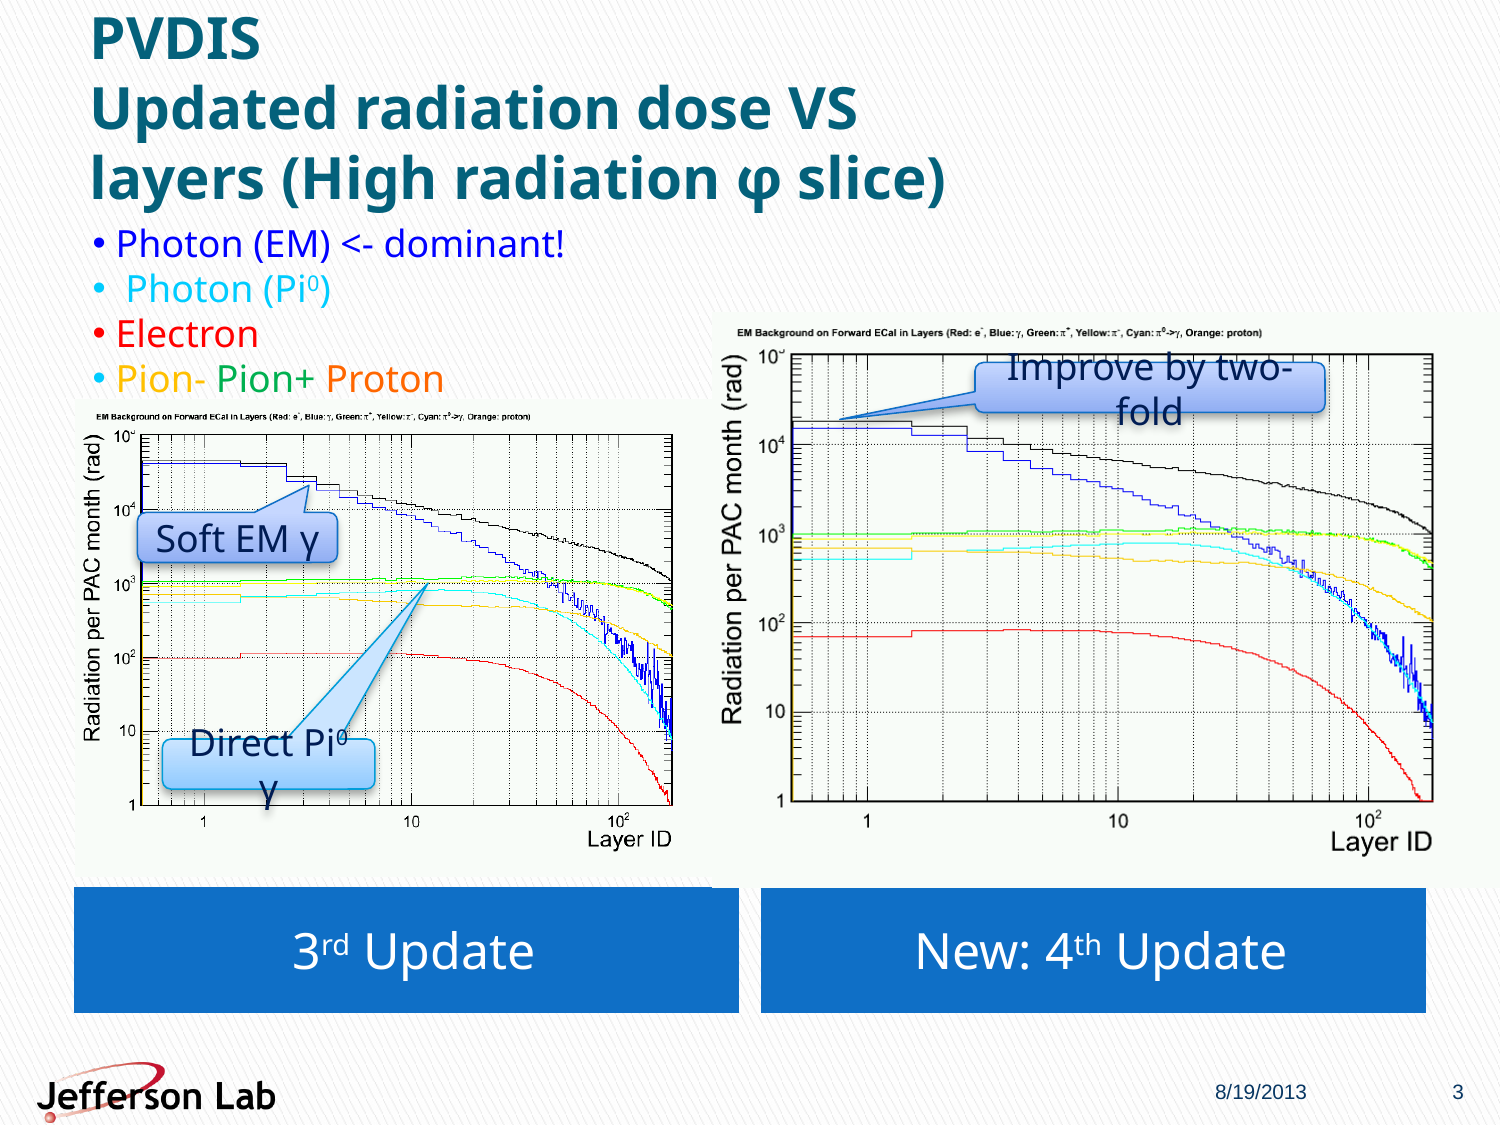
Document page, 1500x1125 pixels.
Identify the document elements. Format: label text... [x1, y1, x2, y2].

title PVDIS Updated radiation dose VS layers (High radiation φ slice) [75, 12, 988, 200]
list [74, 399, 706, 877]
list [712, 312, 1500, 888]
list New: 4th Update [761, 899, 1426, 1013]
slide_number 3 [1418, 1051, 1479, 1112]
text_box Photon (EM) <- dominant! Photon (Pi0) Electron Pion- Pion+ Proton [77, 212, 581, 399]
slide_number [1103, 1051, 1418, 1112]
picture [37, 1062, 275, 1123]
list 3rd Update [74, 887, 739, 1013]
